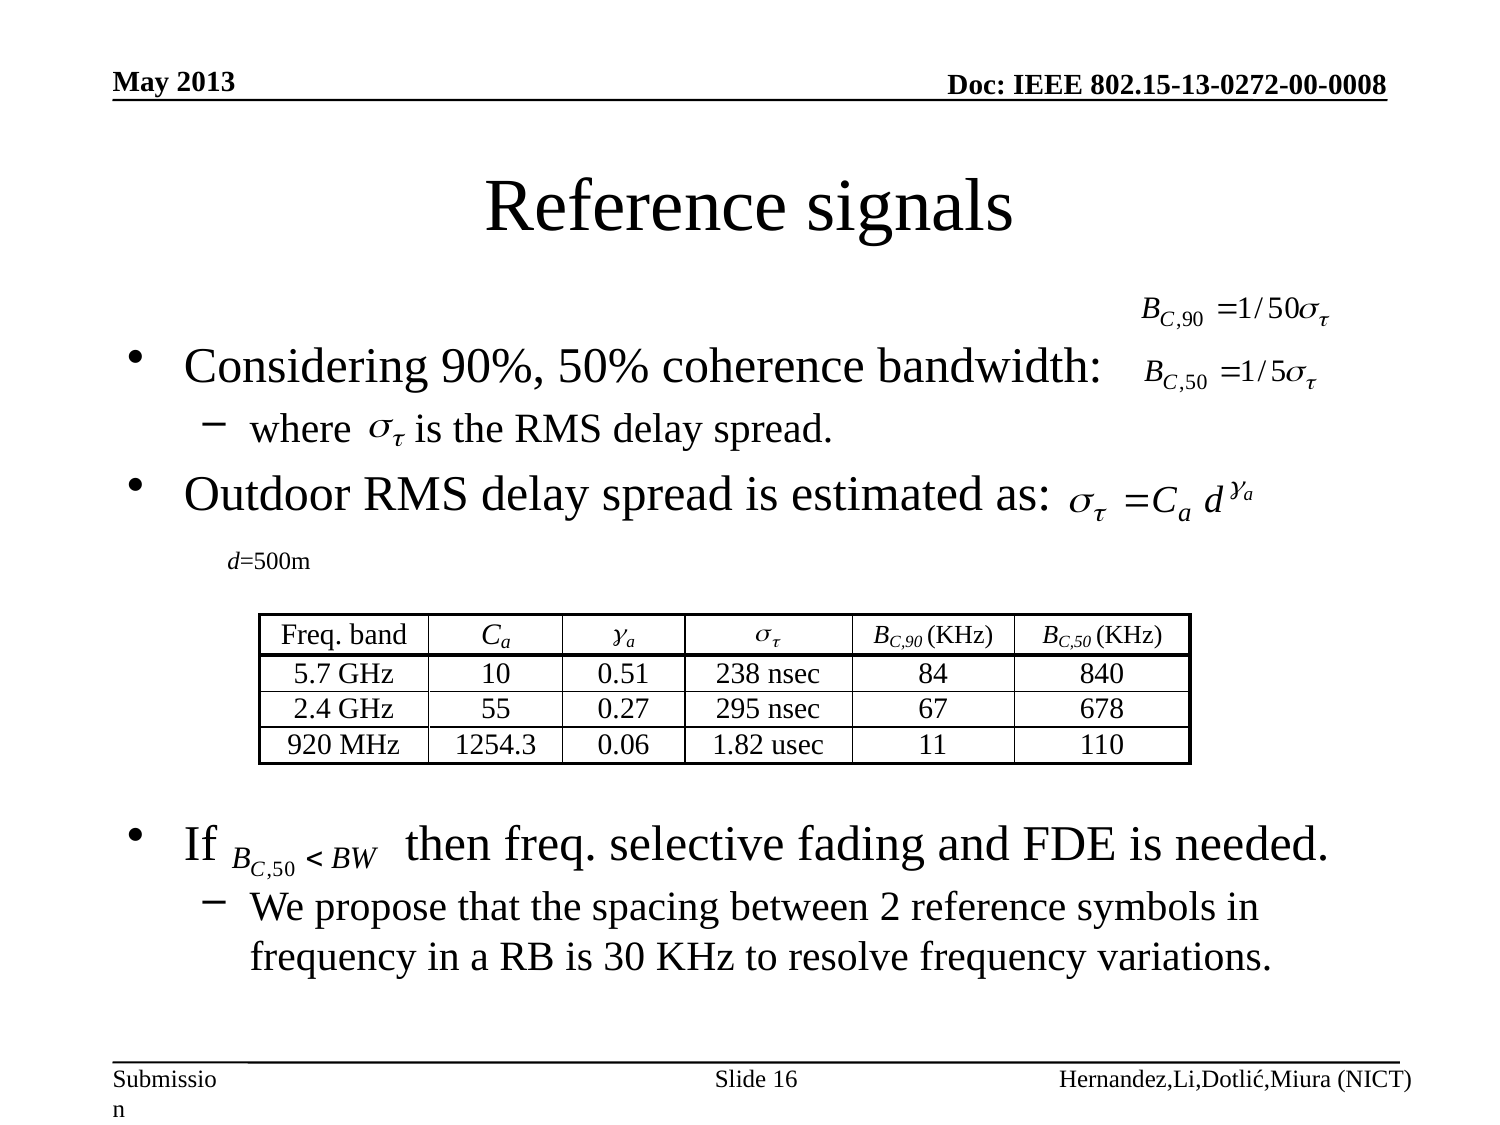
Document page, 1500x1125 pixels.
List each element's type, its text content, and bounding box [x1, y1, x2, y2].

list Considering 90%, 50% coherence bandwidth: where is the RMS delay spread. Outdoor RMS delay spread is estimated as: If then freq. selective fading and FDE is needed. We propose that the spacing between 2 reference symbols in frequency in a RB is 30 KHz to resolve frequency variations. [112, 324, 1388, 1001]
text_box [1134, 287, 1338, 338]
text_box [224, 837, 388, 888]
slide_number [112, 61, 376, 98]
title Reference signals [112, 112, 1388, 288]
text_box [1062, 462, 1266, 532]
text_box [362, 399, 415, 456]
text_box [174, 612, 1273, 801]
slide_number Slide 16 [711, 1061, 801, 1093]
text_box d=500m [212, 537, 338, 583]
footer Hernandez,Li,Dotlić,Miura (NICT) [899, 1061, 1413, 1093]
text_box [1137, 349, 1326, 401]
